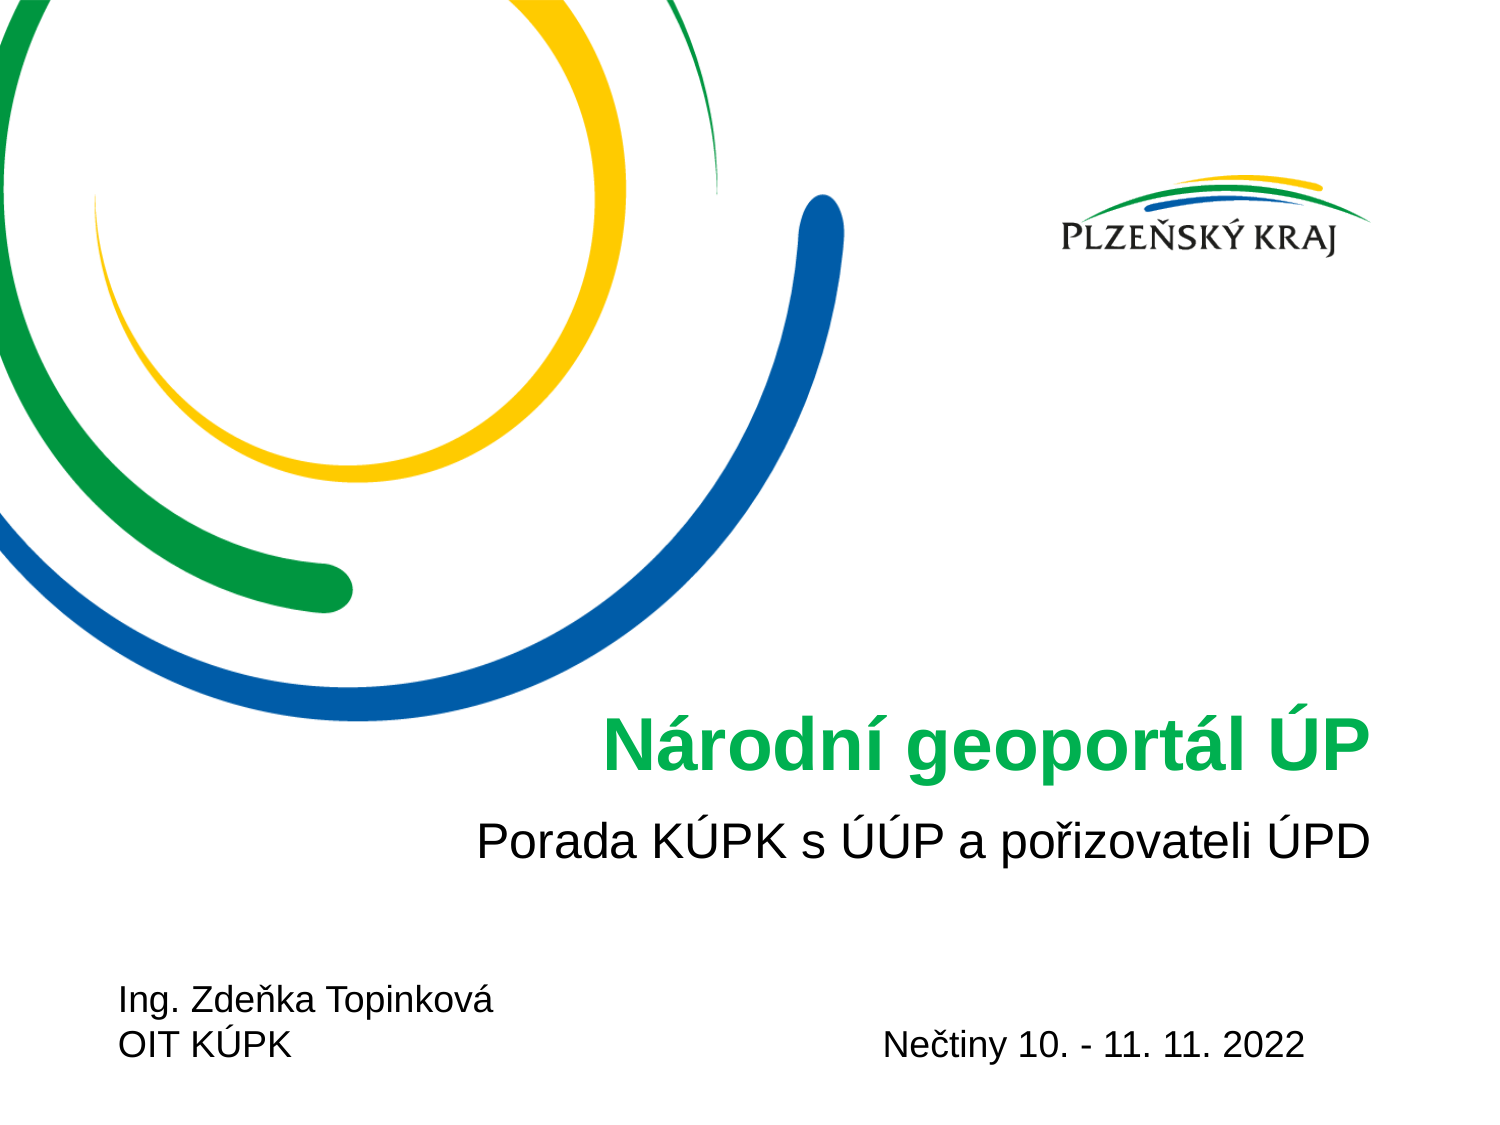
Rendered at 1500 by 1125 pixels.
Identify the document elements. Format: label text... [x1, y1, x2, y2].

subtitle Porada KÚPK s ÚÚP a pořizovateli ÚPD [262, 807, 1388, 940]
title Národní geoportál ÚP [480, 613, 1388, 794]
picture [0, 0, 1500, 1125]
text_box Ing. Zdeňka Topinková OIT KÚPK Nečtiny 10. - 11. 11. 2022 [103, 967, 1388, 1072]
